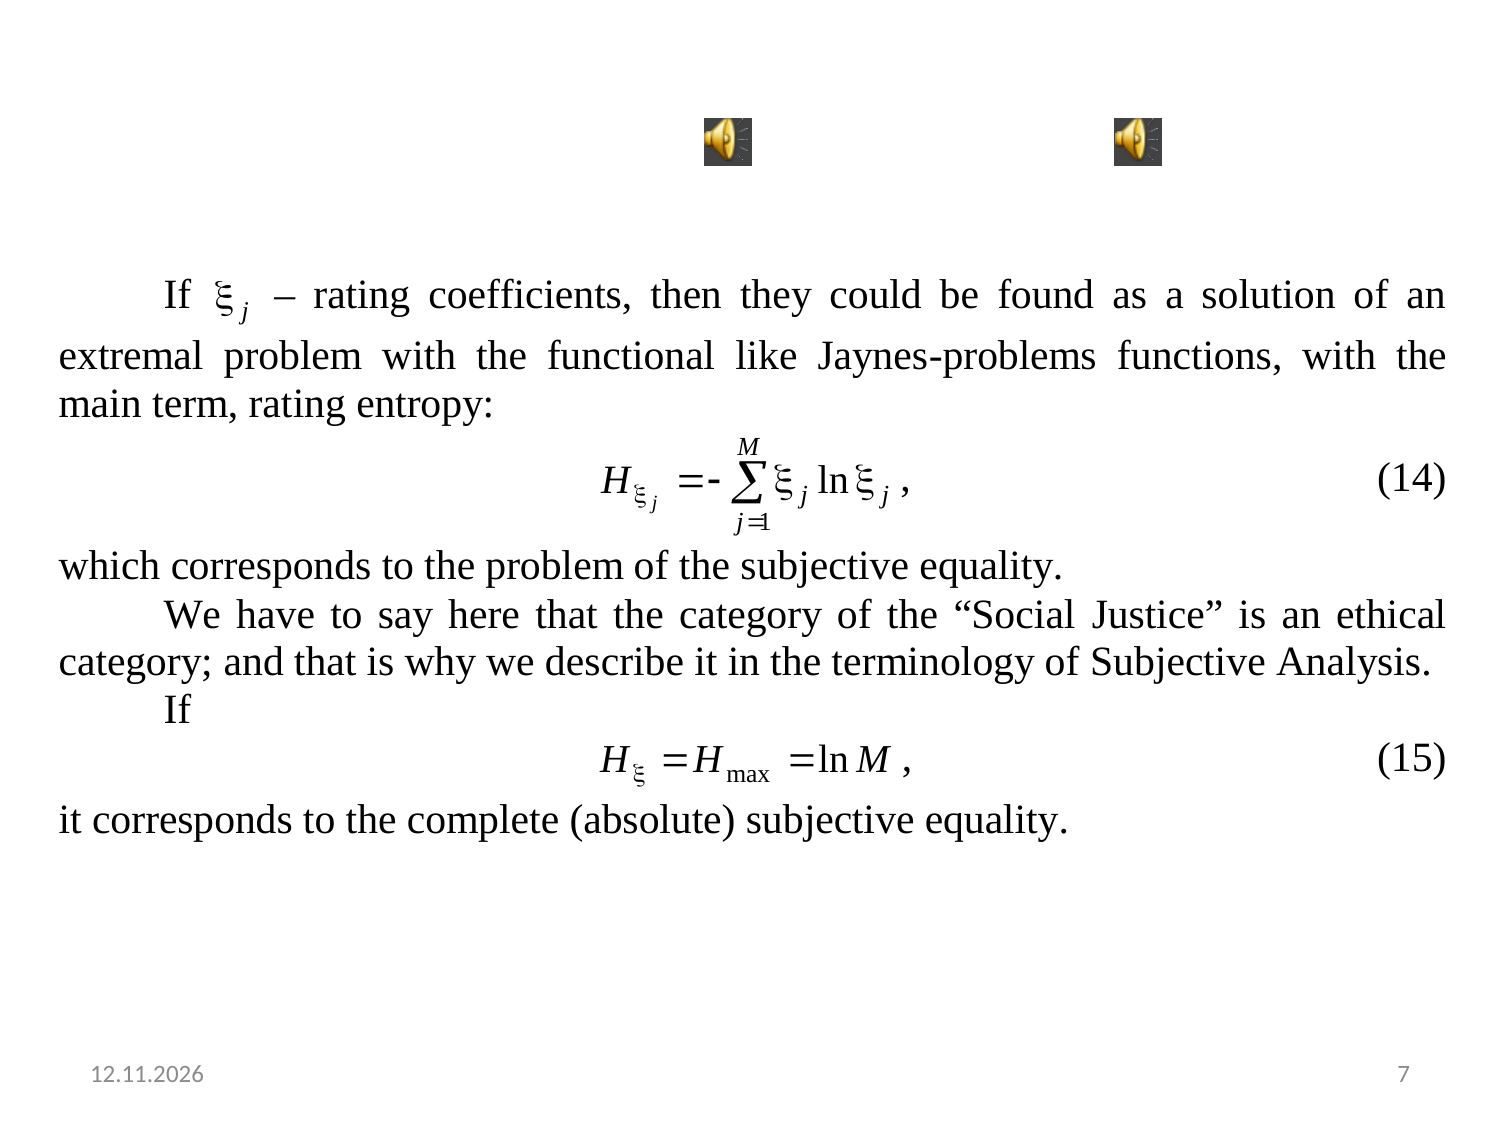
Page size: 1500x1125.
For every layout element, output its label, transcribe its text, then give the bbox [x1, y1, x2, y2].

picture [58, 265, 1447, 844]
slide_number 7 [1074, 1042, 1425, 1103]
picture [702, 116, 754, 168]
picture [1113, 116, 1164, 168]
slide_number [75, 1042, 425, 1103]
